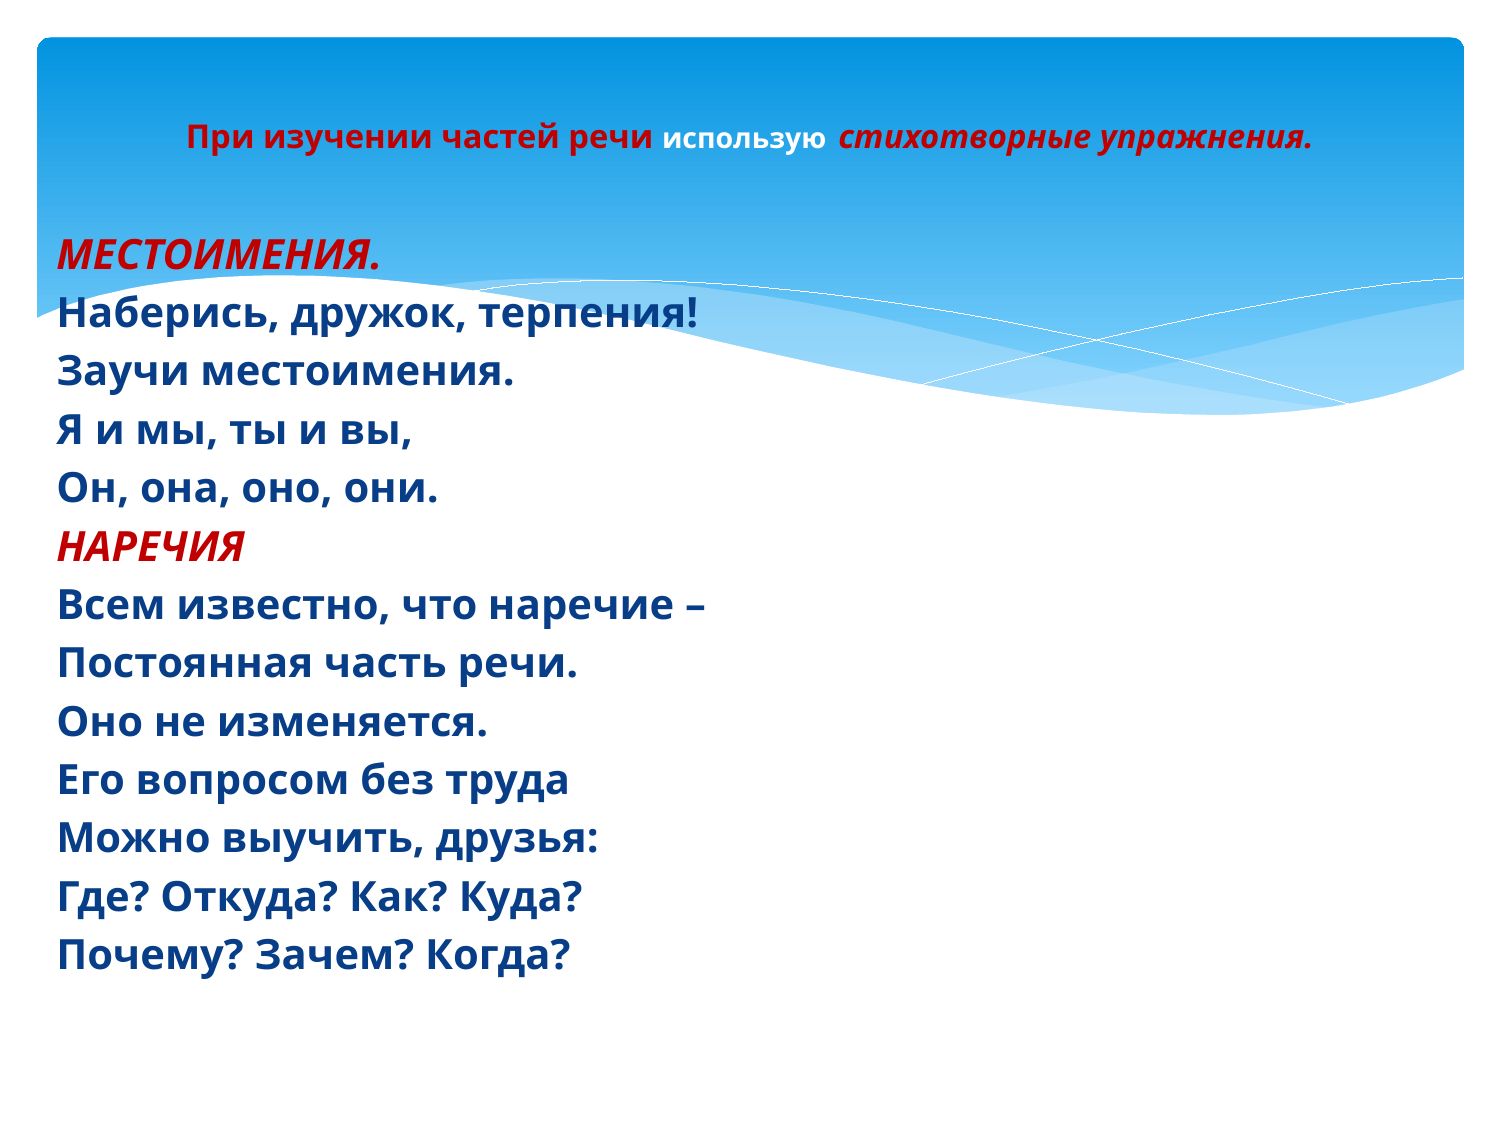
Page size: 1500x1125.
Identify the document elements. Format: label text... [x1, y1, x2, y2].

title При изучении частей речи использую стихотворные упражнения. [75, 55, 1425, 220]
list МЕСТОИМЕНИЯ. Наберись, дружок, терпения! Заучи местоимения. Я и мы, ты и вы, Он, она, оно, они. НАРЕЧИЯ Всем известно, что наречие – Постоянная часть речи. Оно не изменяется. Его вопросом без труда Можно выучить, друзья: Где? Откуда? Как? Куда? Почему? Зачем? Когда? [41, 220, 1459, 1083]
